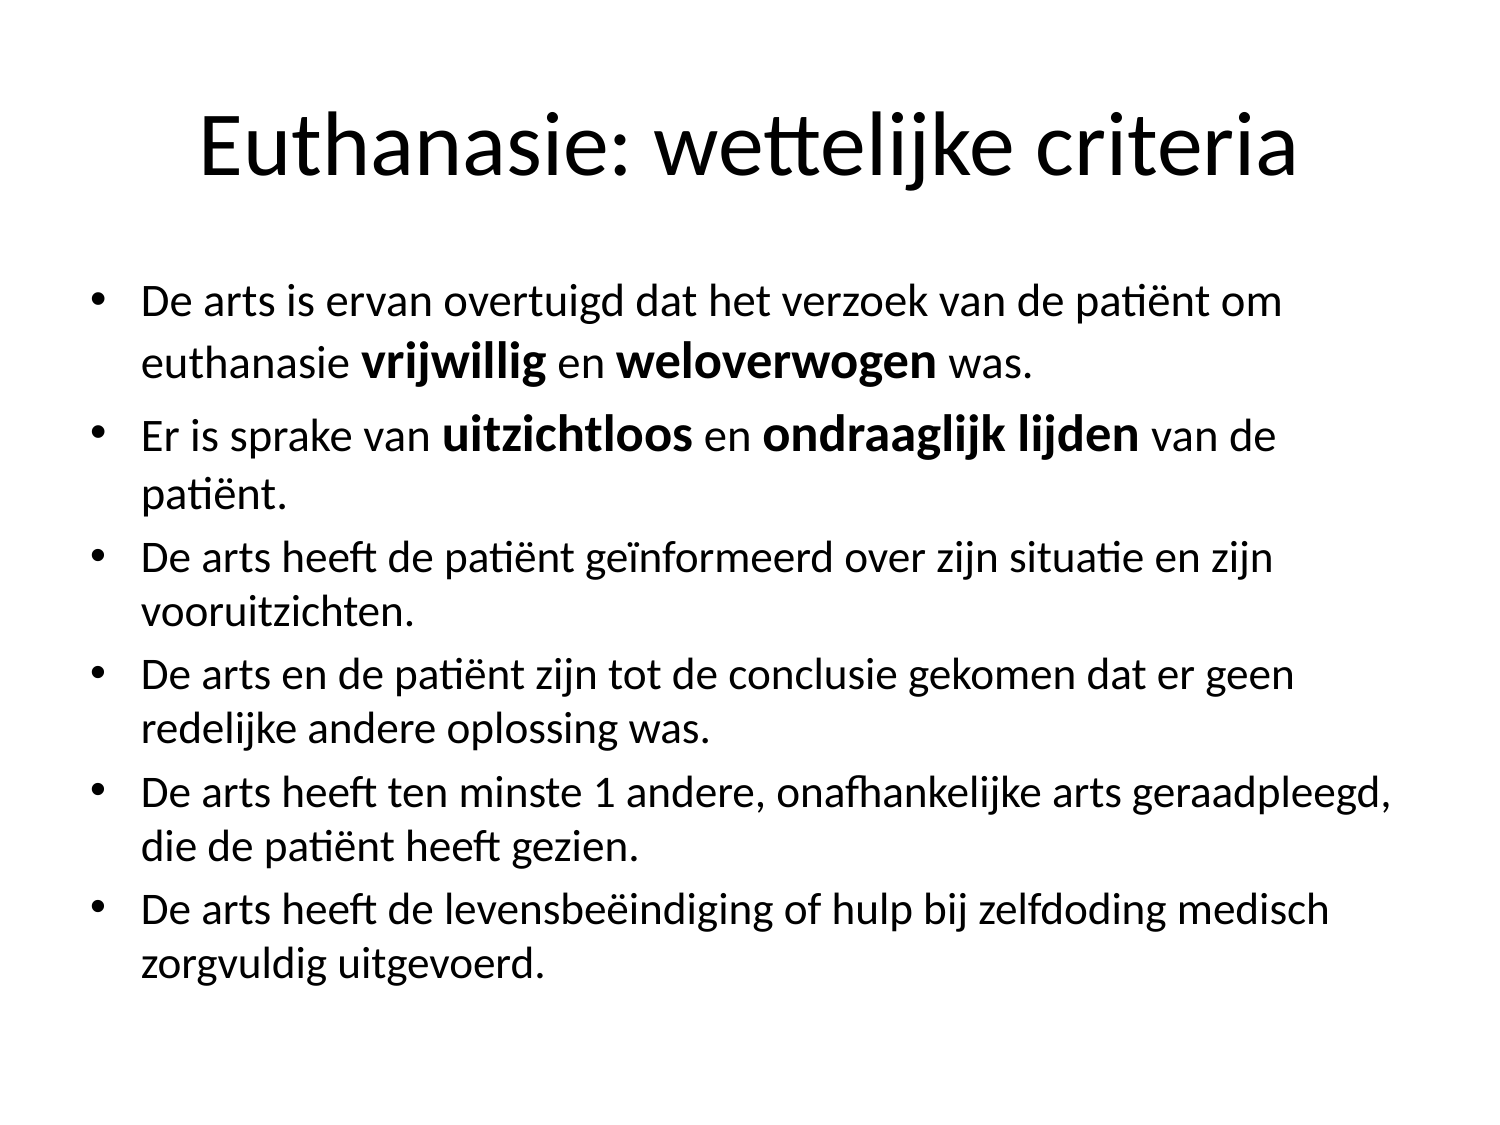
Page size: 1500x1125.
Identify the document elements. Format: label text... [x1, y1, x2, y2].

list De arts is ervan overtuigd dat het verzoek van de patiënt om euthanasie vrijwillig en weloverwogen was. Er is sprake van uitzichtloos en ondraaglijk lijden van de patiënt. De arts heeft de patiënt geïnformeerd over zijn situatie en zijn vooruitzichten. De arts en de patiënt zijn tot de conclusie gekomen dat er geen redelijke andere oplossing was. De arts heeft ten minste 1 andere, onafhankelijke arts geraadpleegd, die de patiënt heeft gezien. De arts heeft de levensbeëindiging of hulp bij zelfdoding medisch zorgvuldig uitgevoerd. [75, 262, 1425, 1005]
title Euthanasie: wettelijke criteria [75, 45, 1425, 233]
